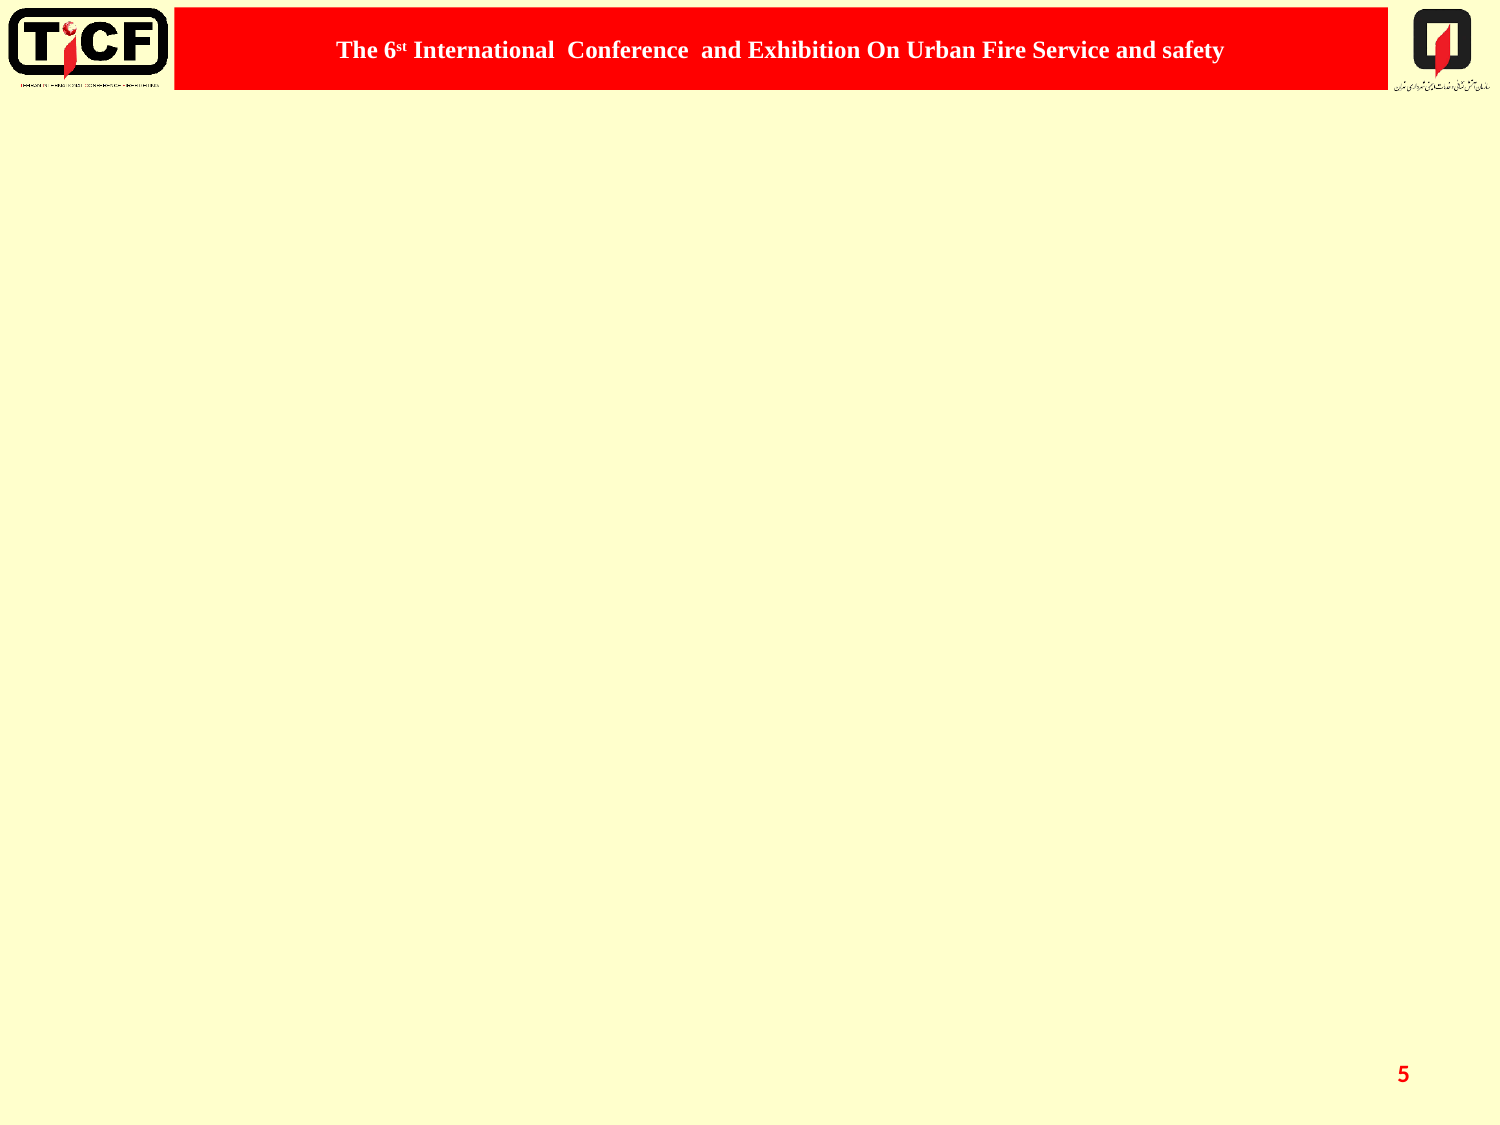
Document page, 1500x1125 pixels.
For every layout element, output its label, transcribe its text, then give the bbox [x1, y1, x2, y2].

picture [0, 0, 175, 93]
picture [1341, 0, 1500, 104]
title The 6st International Conference and Exhibition On Urban Fire Service and safety [180, 7, 1336, 90]
slide_number 5 [1074, 1042, 1425, 1103]
